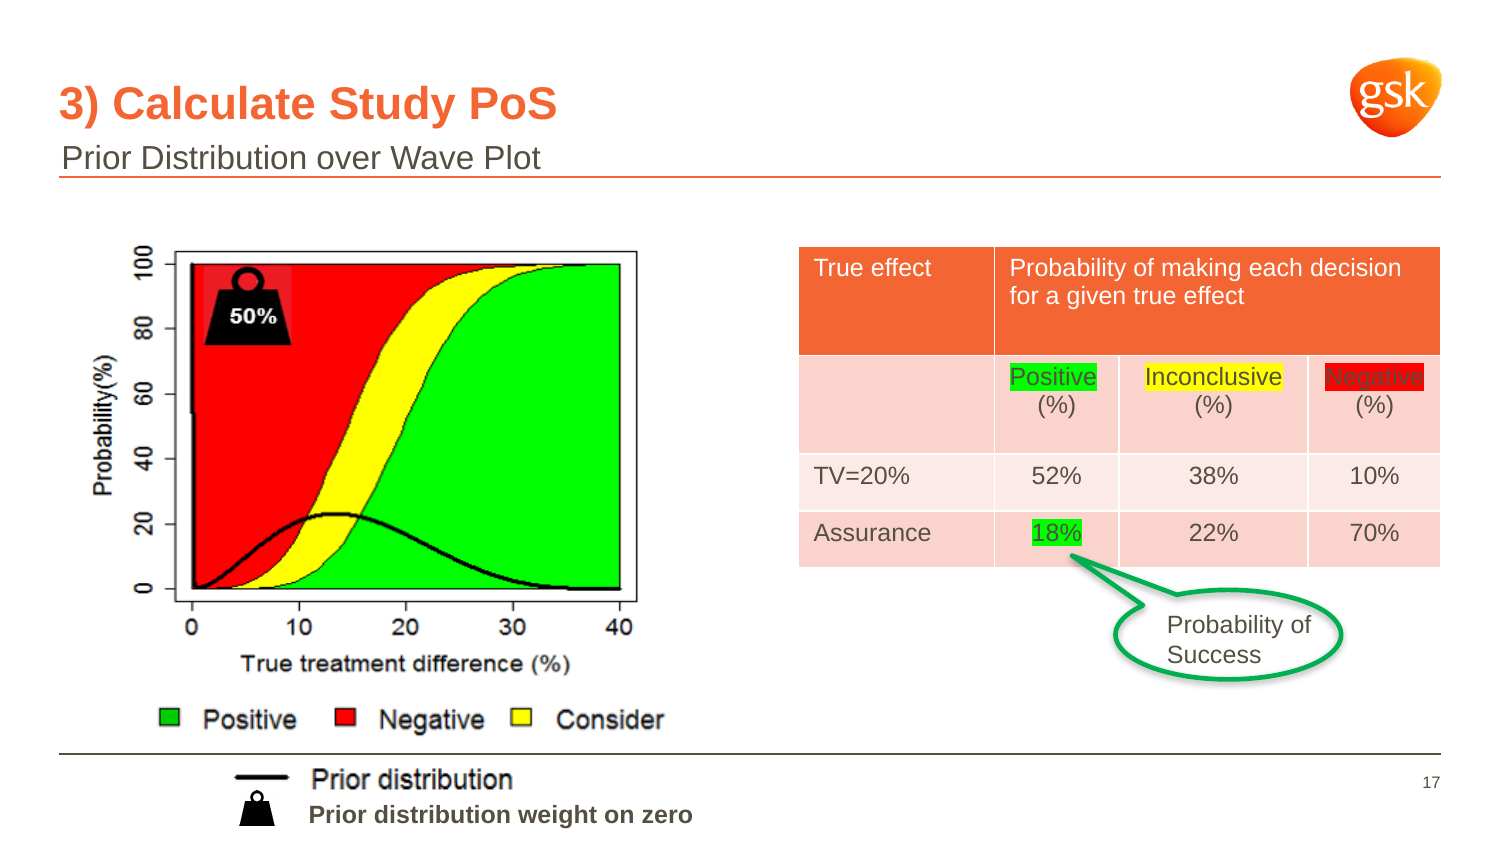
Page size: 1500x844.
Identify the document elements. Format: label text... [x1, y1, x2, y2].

table_header True effect [799, 247, 994, 355]
table_cell Negative (%) [1309, 356, 1440, 453]
title 3) Calculate Study PoS [58, 73, 1302, 130]
table_cell Positive (%) [995, 356, 1118, 453]
picture [1333, 38, 1457, 157]
table_header Probability of making each decision for a given true effect [995, 247, 1440, 355]
list Prior Distribution over Wave Plot [61, 128, 1305, 175]
table_cell TV=20% [799, 455, 994, 510]
table_cell 52% [995, 455, 1118, 510]
text_box [1071, 554, 1306, 669]
table_cell 18% [995, 512, 1118, 567]
table_cell Inconclusive (%) [1120, 356, 1307, 453]
table_cell Assurance [799, 512, 994, 567]
text_box Prior distribution weight on zero [293, 818, 713, 836]
table_cell 70% [1309, 512, 1440, 567]
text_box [75, 232, 734, 809]
text_box [1181, 676, 1276, 681]
table_cell 22% [1120, 512, 1307, 567]
slide_number 17 [1304, 771, 1441, 817]
picture [238, 790, 275, 827]
table_cell [799, 356, 994, 453]
text_box Probability of Success [1152, 601, 1342, 676]
table_cell 10% [1309, 455, 1440, 510]
table_cell 38% [1120, 455, 1307, 510]
